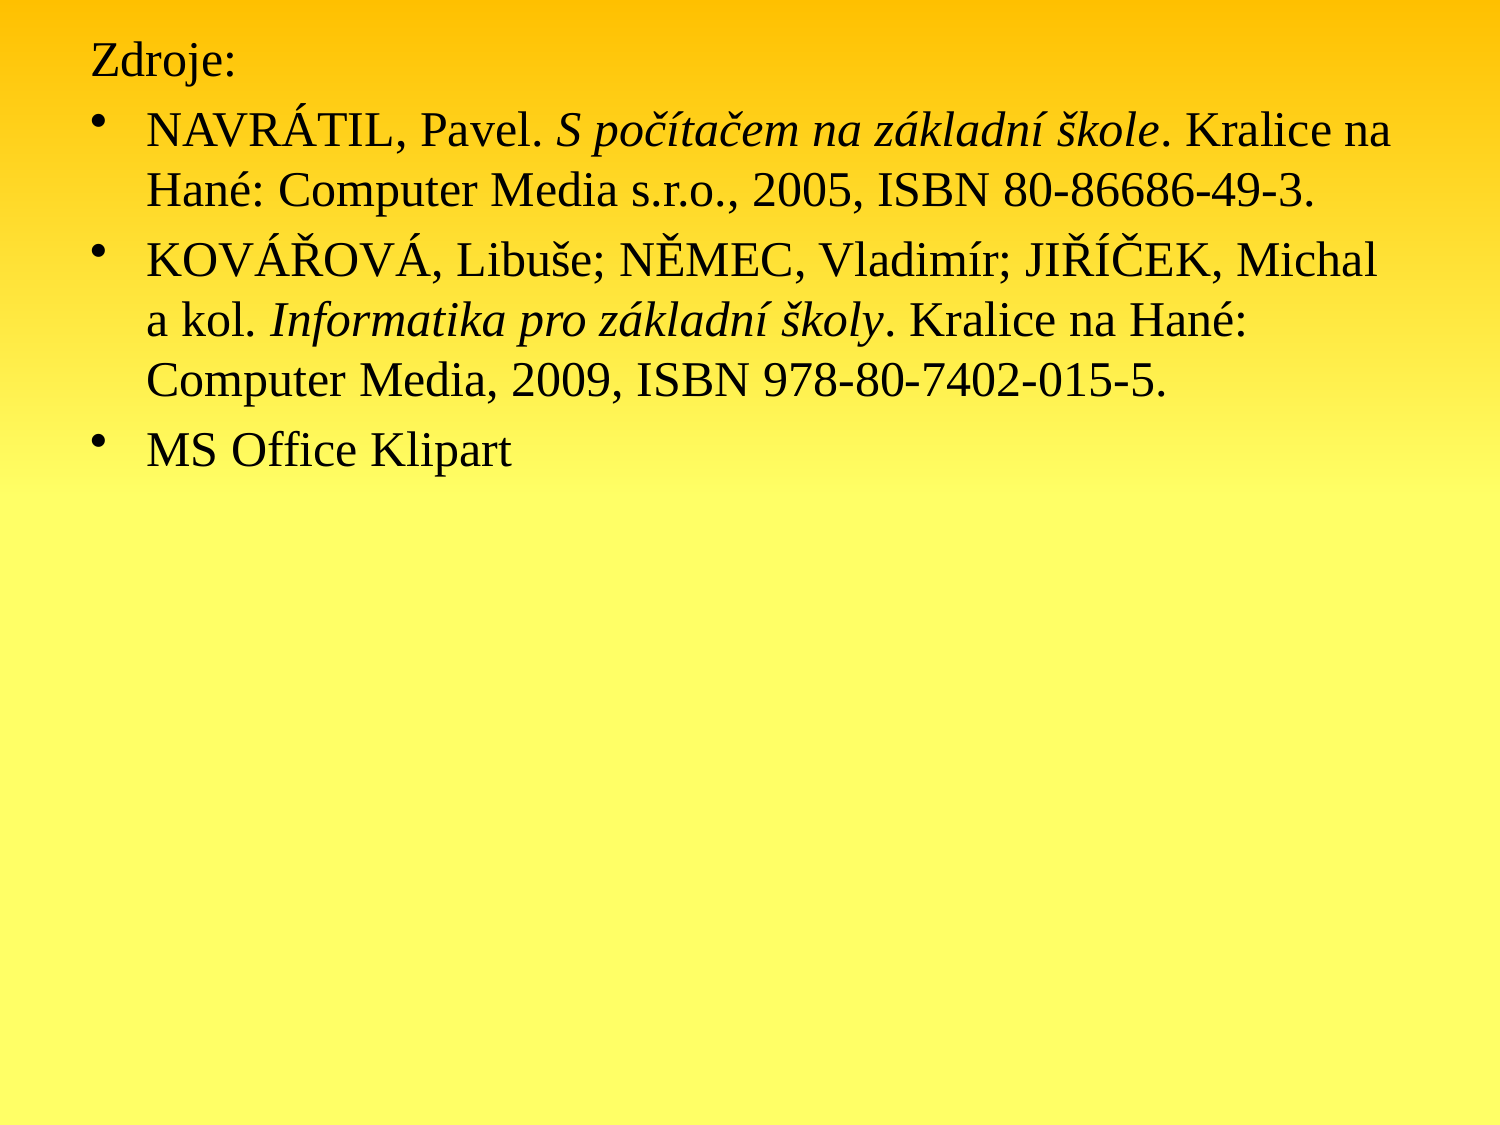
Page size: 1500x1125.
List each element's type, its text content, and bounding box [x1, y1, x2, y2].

text_box Zdroje: NAVRÁTIL, Pavel. S počítačem na základní škole. Kralice na Hané: Computer Media s.r.o., 2005, ISBN 80-86686-49-3. KOVÁŘOVÁ, Libuše; NĚMEC, Vladimír; JIŘÍČEK, Michal a kol. Informatika pro základní školy. Kralice na Hané: Computer Media, 2009, ISBN 978-80-7402-015-5. MS Office Klipart [75, 18, 1426, 870]
